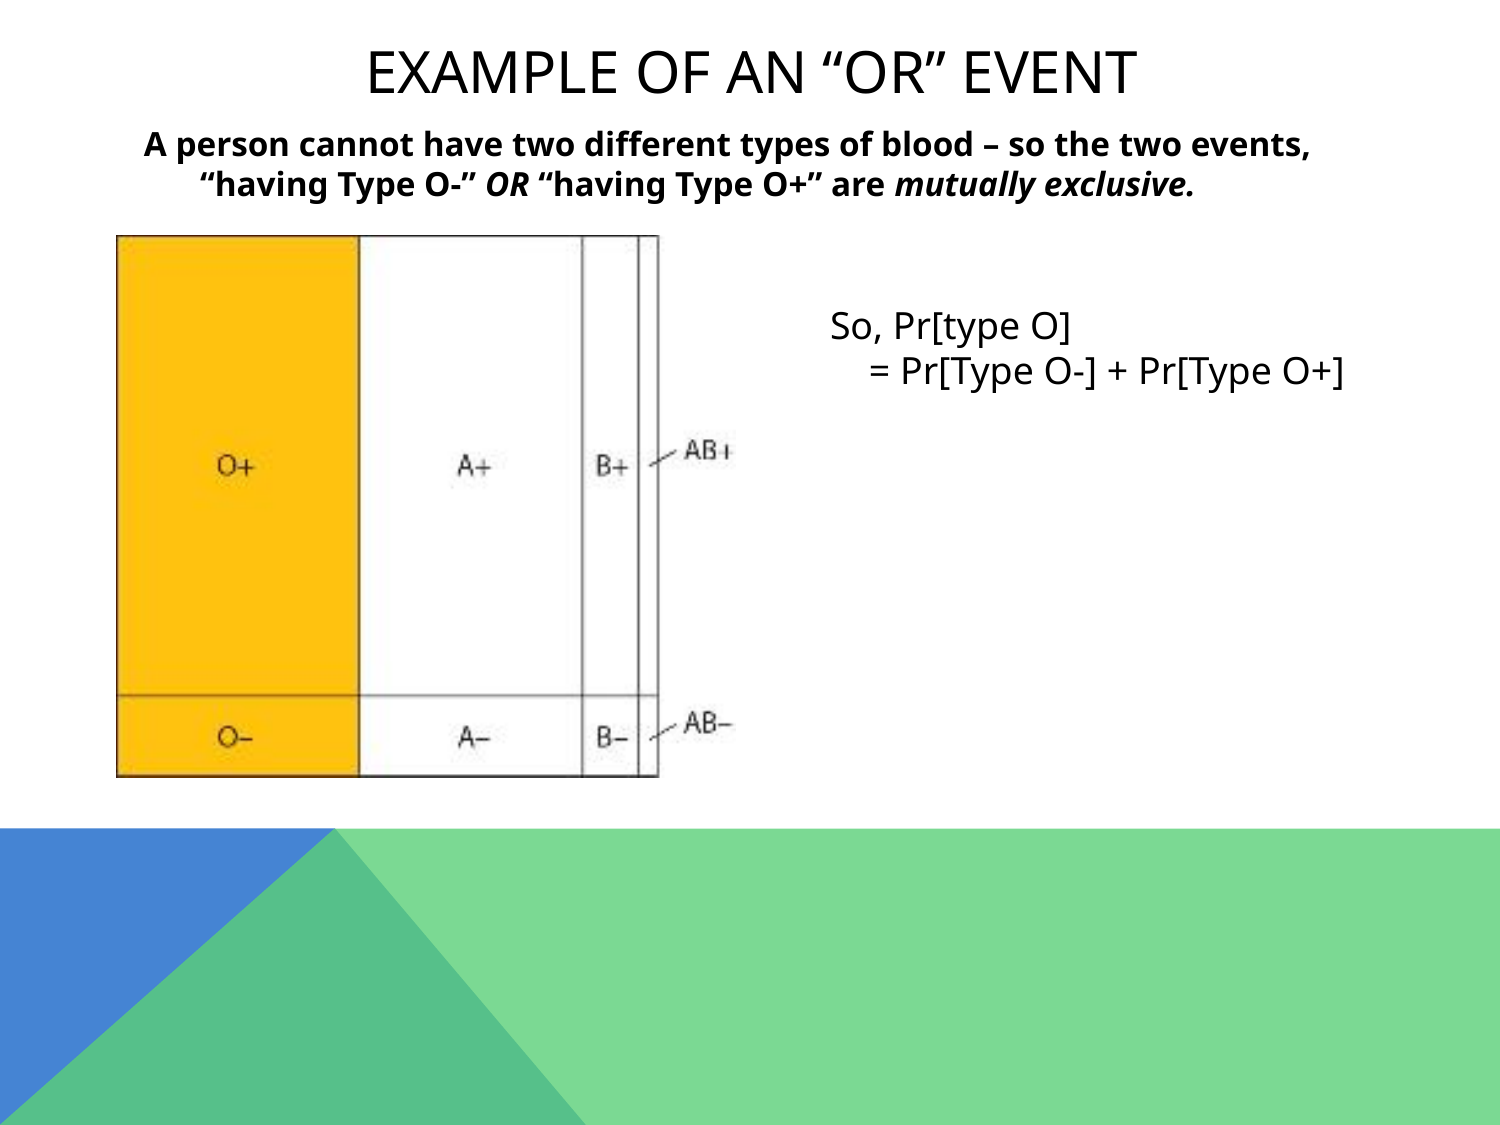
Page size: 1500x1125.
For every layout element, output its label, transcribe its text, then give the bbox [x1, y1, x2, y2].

picture [116, 235, 736, 779]
title Example of an “OR” event [135, 25, 1369, 116]
text_box So, Pr[type O] = Pr[Type O-] + Pr[Type O+] [815, 249, 1434, 445]
list A person cannot have two different types of blood – so the two events, “having Type O-” OR “having Type O+” are mutually exclusive. [128, 115, 1363, 236]
